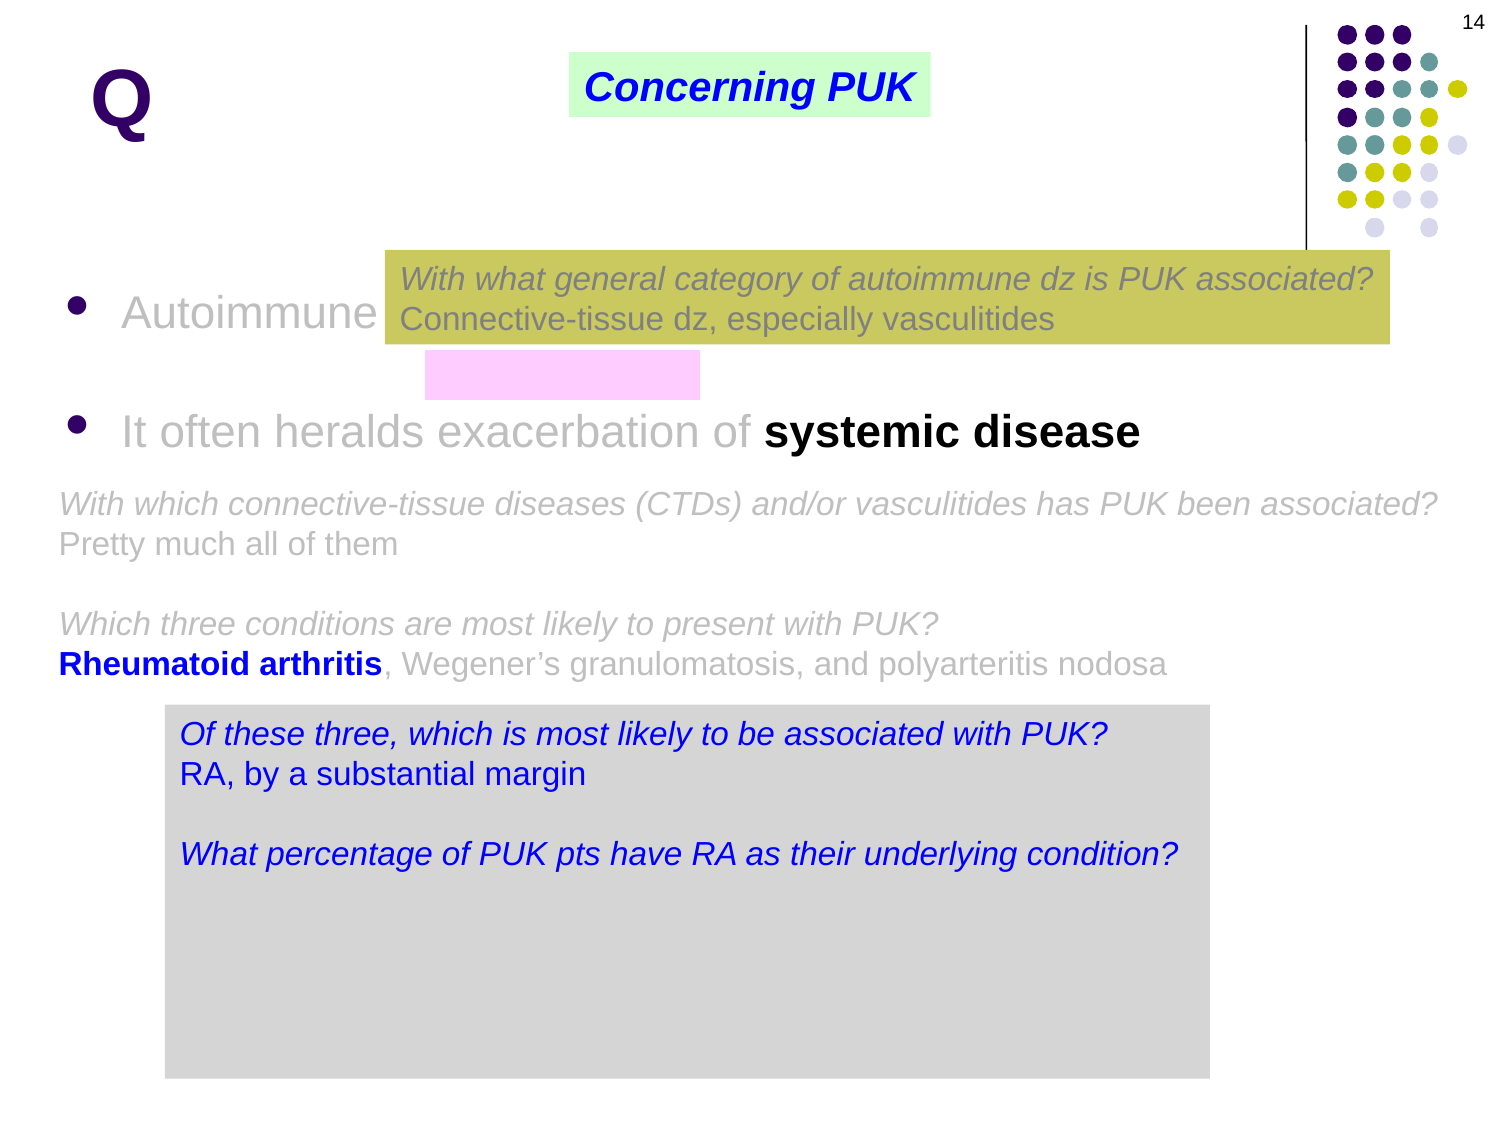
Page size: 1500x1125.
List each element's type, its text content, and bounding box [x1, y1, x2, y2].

text_box Concerning PUK [569, 52, 931, 117]
text_box With what general category of autoimmune dz is PUK associated? Connective-tissue dz, especially vasculitides [384, 249, 1390, 345]
list Autoimmune PUK is usually unilateral and sectoral It often heralds exacerbation of systemic disease [50, 275, 1450, 474]
title Q [75, 20, 1313, 150]
text_box With which connective-tissue diseases (CTDs) and/or vasculitides has PUK been associated? Pretty much all of them Which three conditions are most likely to present with PUK? Rheumatoid arthritis, Wegener’s granulomatosis, and polyarteritis nodosa [43, 474, 1456, 690]
slide_number 14 [1149, 1, 1500, 77]
list Autoimmune PUK is usually unilateral and sectoral It often heralds exacerbation of systemic disease [50, 690, 1450, 1075]
text_box Of these three, which is most likely to be associated with PUK? RA, by a substantial margin What percentage of PUK pts have RA as their underlying condition? 30-40 In addition to the peripheral cornea, what other ocular structure is commonly affected in these pts? The sclera [164, 704, 1210, 1079]
